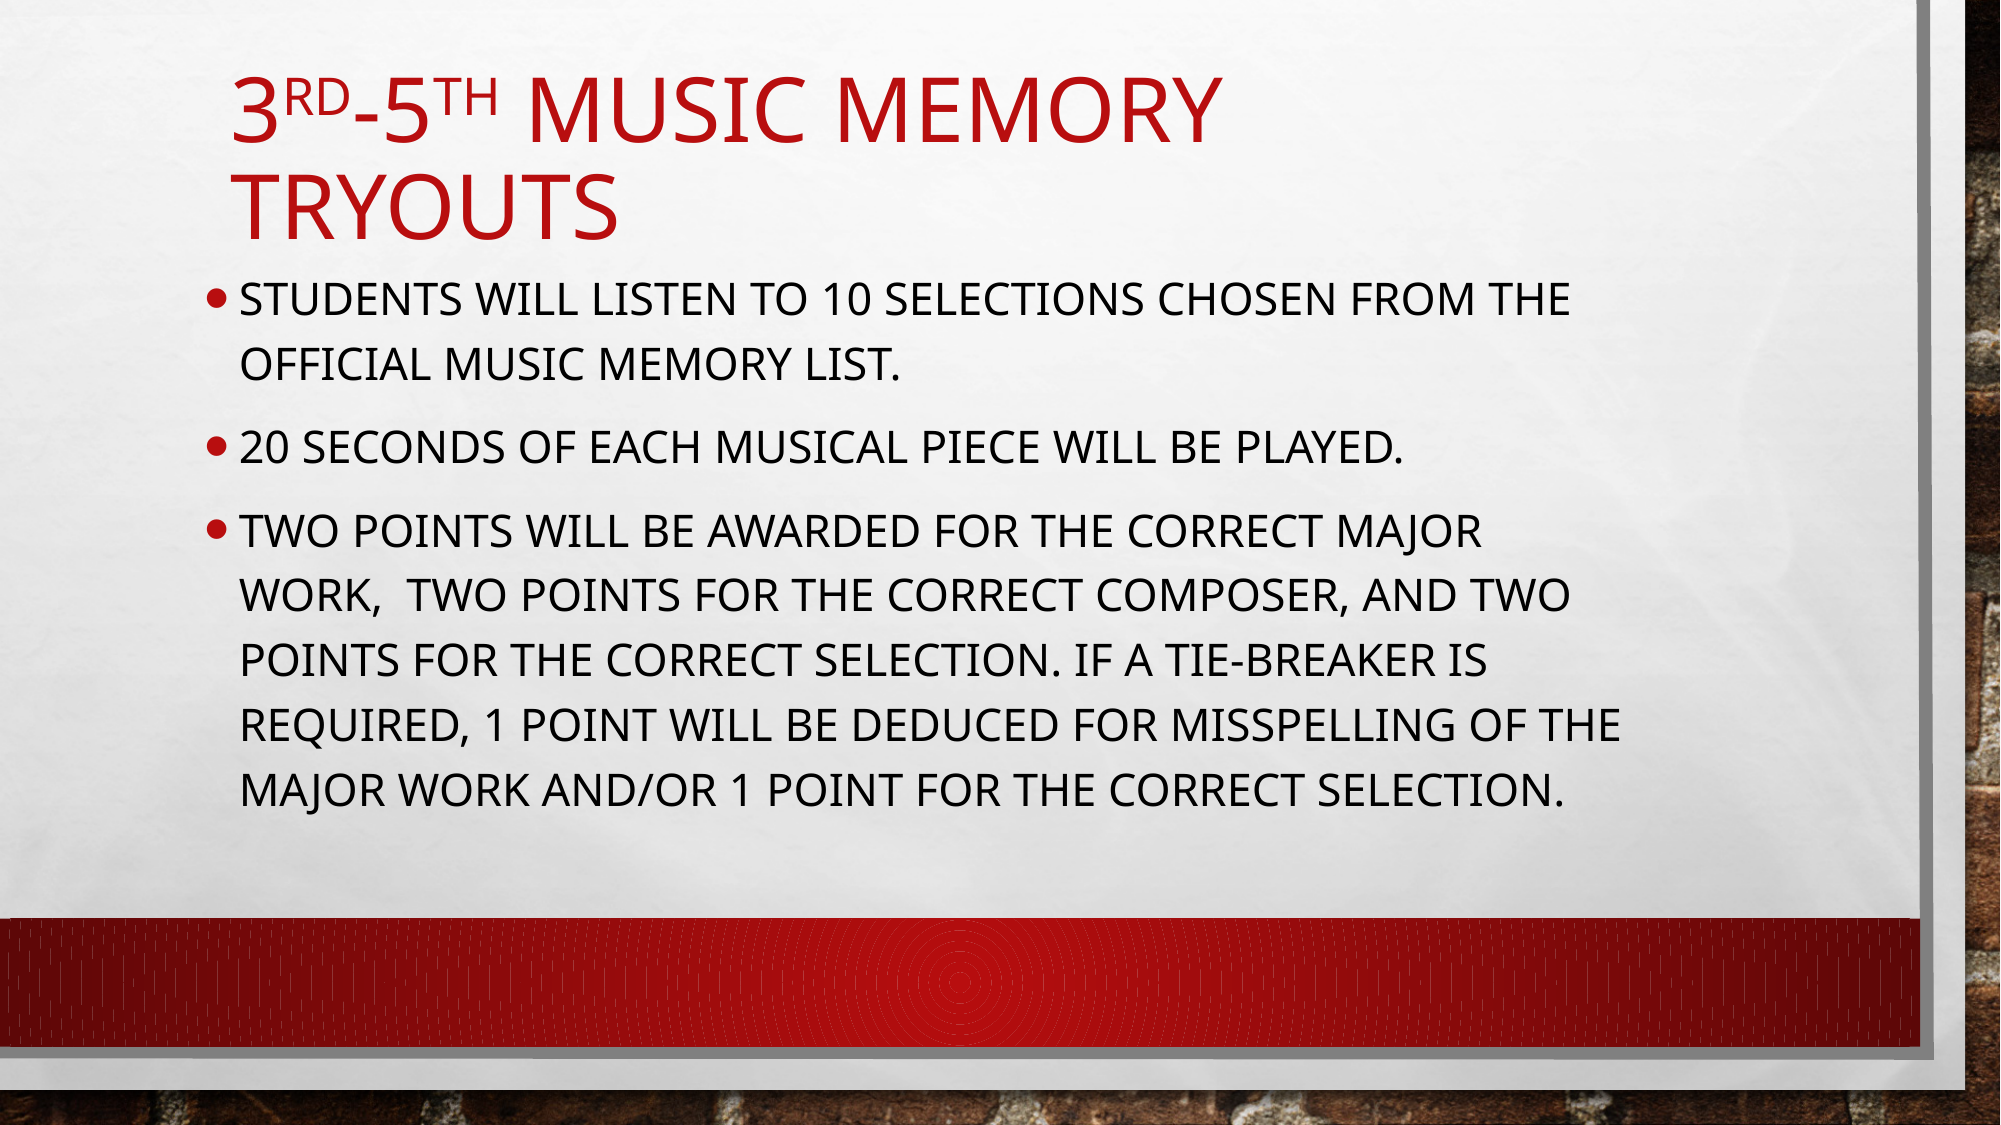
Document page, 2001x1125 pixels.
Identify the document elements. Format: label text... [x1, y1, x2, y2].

title 3rd-5th Music Memory Tryouts [215, 56, 1627, 227]
list Students will listen to 10 selections chosen from the official Music memory list. 20 seconds of each musical piece will be played. two points will be awarded for the correct major work, two points for the correct composer, and two points for the correct selection. If a tie-breaker is required, 1 point will be deduced for misspelling of the major work and/or 1 point for the correct selection. [190, 227, 1653, 848]
picture [0, 0, 2000, 1125]
